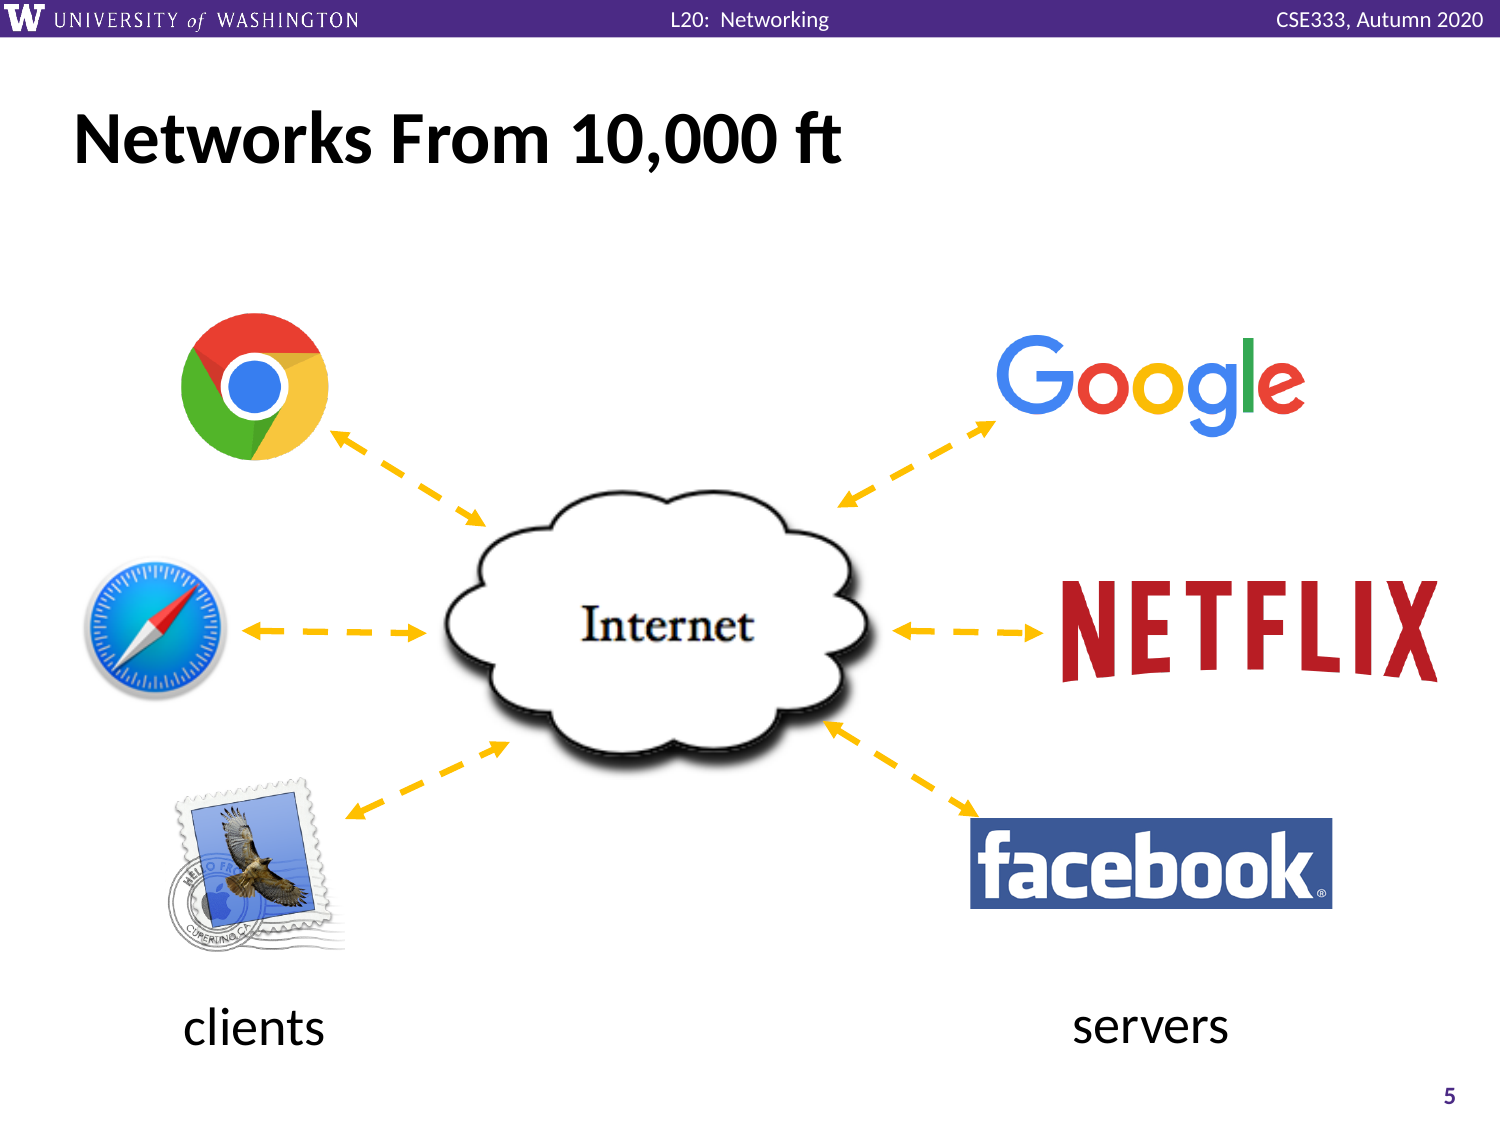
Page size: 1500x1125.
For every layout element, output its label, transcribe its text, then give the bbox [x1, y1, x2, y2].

text_box clients [94, 984, 416, 1064]
picture [436, 481, 887, 780]
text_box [241, 630, 428, 634]
picture [970, 818, 1333, 910]
picture [81, 555, 232, 706]
picture [164, 773, 346, 955]
text_box servers [990, 981, 1312, 1062]
picture [1062, 577, 1438, 684]
slide_number 5 [1400, 1065, 1500, 1125]
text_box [822, 720, 980, 818]
title Networks From 10,000 ft [58, 71, 1438, 197]
picture [4, 4, 358, 32]
picture [995, 333, 1307, 440]
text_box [344, 741, 511, 820]
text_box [329, 430, 487, 527]
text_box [891, 630, 1044, 634]
picture [179, 311, 330, 462]
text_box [836, 420, 997, 508]
